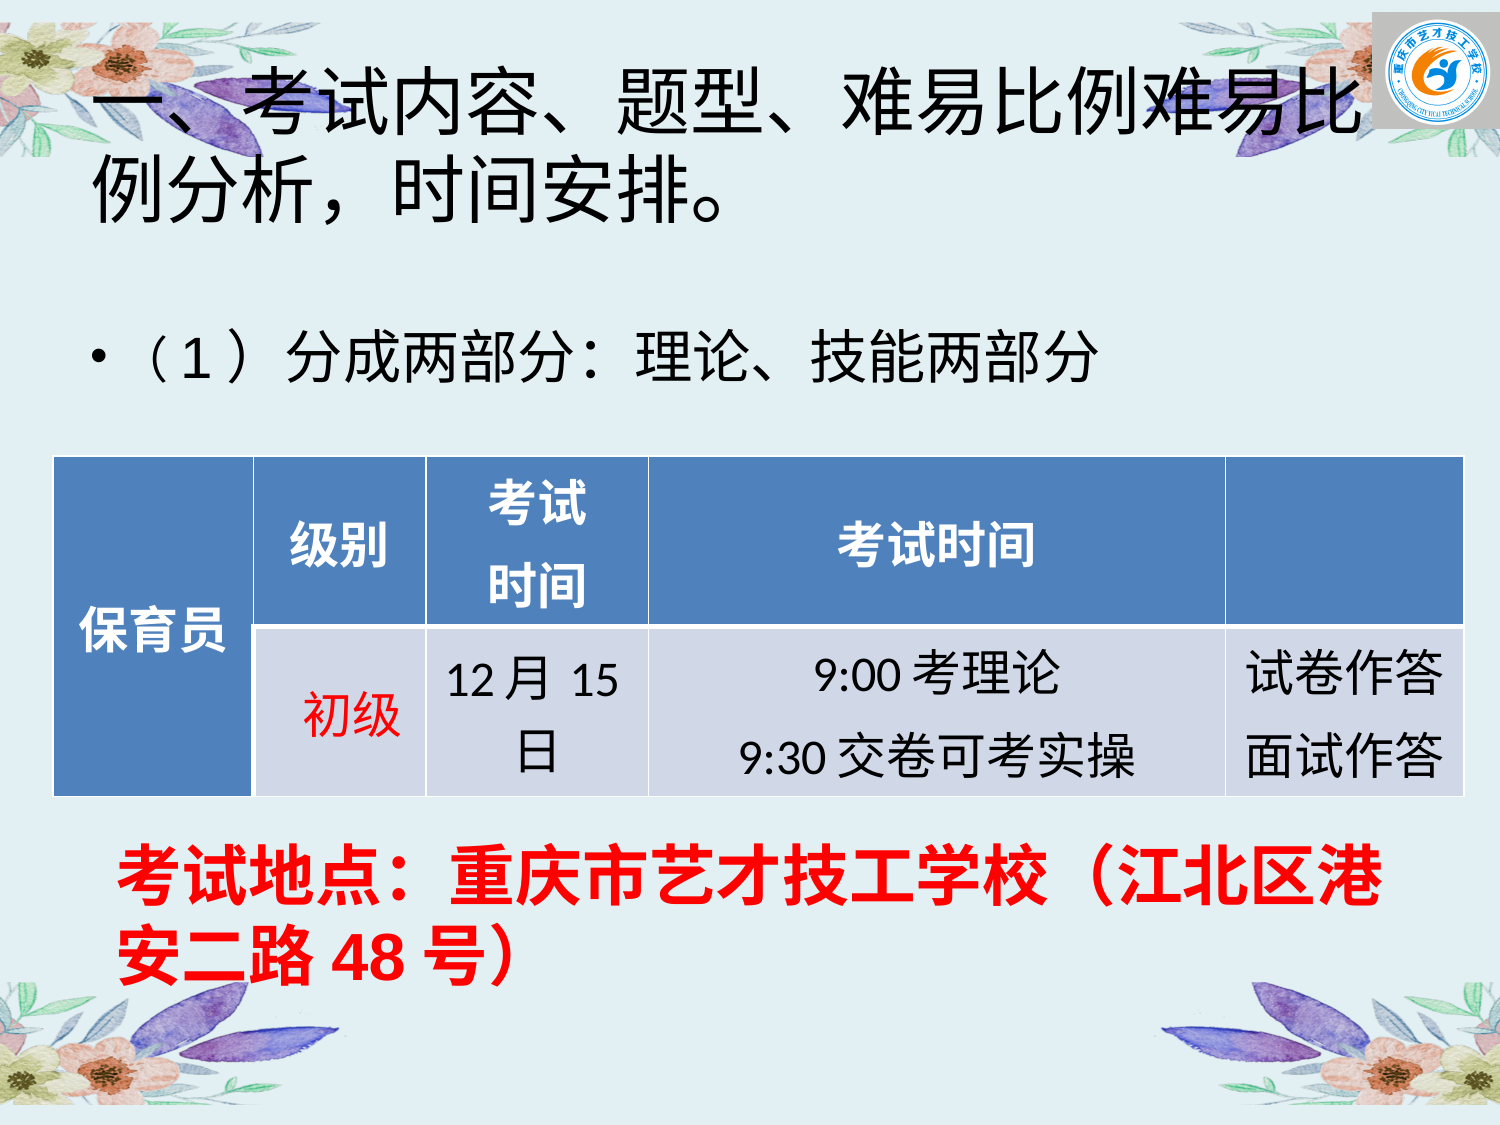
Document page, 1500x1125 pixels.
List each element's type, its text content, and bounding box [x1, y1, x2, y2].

picture [0, 983, 464, 1105]
table_cell 试卷作答 面试作答 [1226, 629, 1463, 796]
table_header 考试 时间 [427, 457, 648, 624]
list （1）分成两部分：理论、技能两部分 [75, 326, 1425, 445]
table_cell 初级 [256, 629, 425, 796]
title 一、考试内容、题型、难易比例难易比例分析，时间安排。 [75, 45, 1424, 256]
table_header [1226, 457, 1463, 624]
table_cell 12月15日 [427, 629, 648, 796]
table_header 级别 [254, 457, 425, 624]
table_cell 9:00考理论 9:30交卷可考实操 [649, 629, 1225, 796]
picture [1147, 12, 1500, 157]
table_header 保育员 [54, 457, 253, 796]
picture [1036, 983, 1500, 1105]
table_header 考试时间 [649, 457, 1225, 624]
text_box 考试地点：重庆市艺才技工学校（江北区港安二路48号） [100, 826, 1400, 1082]
picture [0, 23, 353, 157]
